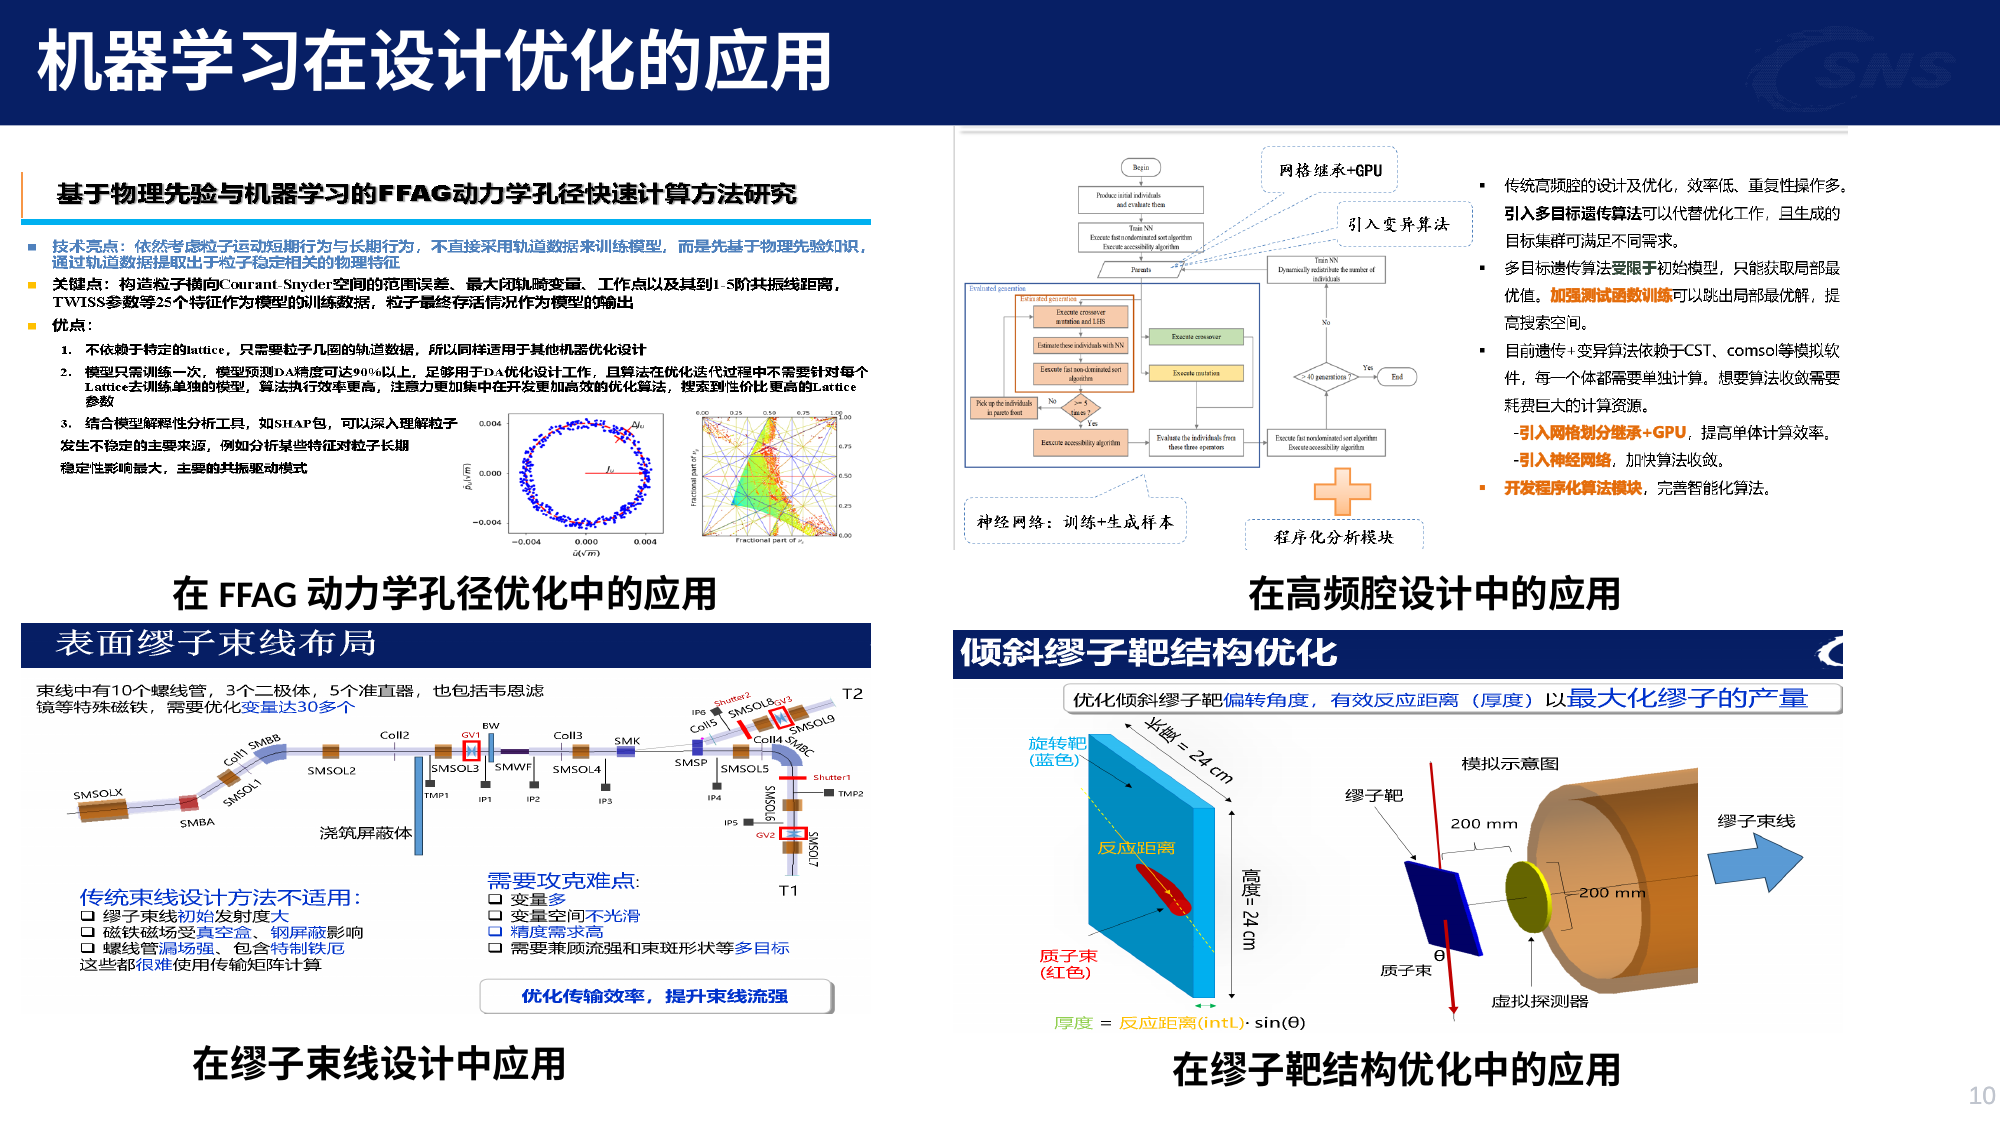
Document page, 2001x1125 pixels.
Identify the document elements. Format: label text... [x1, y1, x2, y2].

text_box 在缪子束线设计中应用 [0, 1032, 761, 1093]
text_box 在FFAG动力学孔径优化中的应用 [65, 563, 827, 623]
text_box 在缪子靶结构优化中的应用 [1017, 1038, 1779, 1099]
title 机器学习在设计优化的应用 [21, 15, 1741, 112]
picture [953, 630, 1843, 1033]
picture [20, 623, 871, 1014]
picture [20, 226, 871, 563]
picture [953, 126, 1848, 550]
picture [20, 172, 871, 218]
text_box 在高频腔设计中的应用 [1055, 562, 1816, 623]
